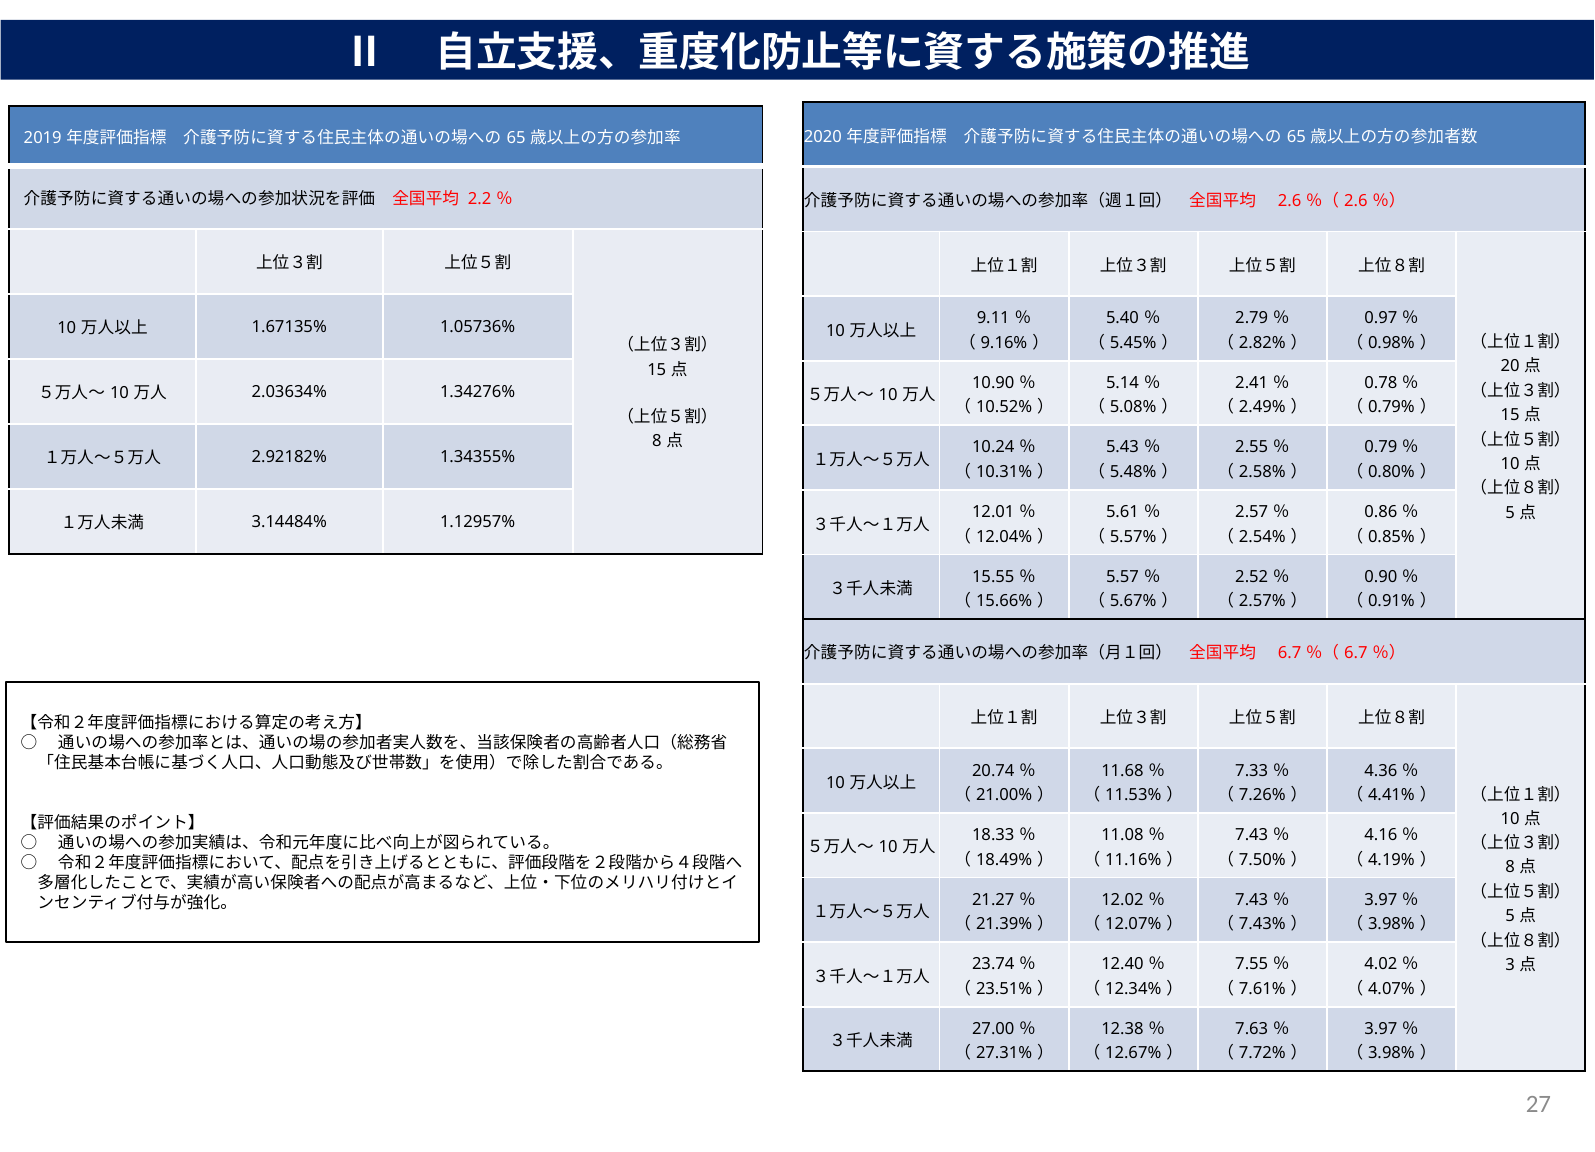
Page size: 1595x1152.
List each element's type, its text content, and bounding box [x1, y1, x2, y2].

table_cell 1.34355% [384, 425, 572, 488]
table_cell [804, 685, 939, 747]
table_cell 5.61％ （5.57%） [1070, 491, 1197, 554]
table_cell 0.90％ （0.91%） [1328, 555, 1455, 618]
table_cell 介護予防に資する通いの場への参加率（月１回） 全国平均 6.7％（6.7％） [804, 620, 1584, 683]
table_cell 上位３割 [197, 230, 382, 293]
table_cell 2.92182% [197, 425, 382, 488]
table_cell 7.43％ （7.43%） [1199, 878, 1326, 941]
table_cell 11.68％ （11.53%） [1070, 749, 1197, 812]
table_cell 12.40％ （12.34%） [1070, 943, 1197, 1006]
table_cell 12.01％ （12.04%） [940, 491, 1068, 554]
table_cell 23.74％ （23.51%） [940, 943, 1068, 1006]
table_cell 5.57％ （5.67%） [1070, 555, 1197, 618]
text_box Ⅱ 自立支援、重度化防止等に資する施策の推進 [0, 18, 1595, 82]
table_cell 上位８割 [1328, 685, 1455, 747]
table_cell ３千人未満 [804, 1008, 939, 1070]
table_cell 4.02％ （4.07%） [1328, 943, 1455, 1006]
table_cell 12.02％ （12.07%） [1070, 878, 1197, 941]
table_cell 4.16％ （4.19%） [1328, 814, 1455, 877]
table_cell 1.34276% [384, 360, 572, 423]
table_cell 0.78％ （0.79%） [1328, 362, 1455, 424]
table_cell 12.38％ （12.67%） [1070, 1008, 1197, 1070]
table_cell [804, 232, 939, 295]
table_cell 10万人以上 [804, 297, 939, 360]
table_cell 10万人以上 [804, 749, 939, 812]
table_cell 上位３割 [1070, 685, 1197, 747]
table_cell 7.63％ （7.72%） [1199, 1008, 1326, 1070]
table_cell 21.27％ （21.39%） [940, 878, 1068, 941]
table_cell 2.52％ （2.57%） [1199, 555, 1326, 618]
table_cell 上位１割 [940, 232, 1068, 295]
table_cell 2.57％ （2.54%） [1199, 491, 1326, 554]
table_header 2019年度評価指標 介護予防に資する住民主体の通いの場への65歳以上の方の参加率 [10, 107, 762, 163]
table_cell 0.97％ （0.98%） [1328, 297, 1455, 360]
table_header 2020年度評価指標 介護予防に資する住民主体の通いの場への65歳以上の方の参加者数 [804, 103, 1584, 165]
table_cell １万人～５万人 [804, 426, 939, 489]
table_cell 5.43％ （5.48%） [1070, 426, 1197, 489]
table_cell 上位５割 [1199, 685, 1326, 747]
table_cell 上位３割 [1070, 232, 1197, 295]
table_cell 7.55％ （7.61%） [1199, 943, 1326, 1006]
table_cell 11.08％ （11.16%） [1070, 814, 1197, 877]
table_cell 3.14484% [197, 490, 382, 553]
table_cell １万人～５万人 [804, 878, 939, 941]
table_cell 上位８割 [1328, 232, 1455, 295]
table_cell 2.03634% [197, 360, 382, 423]
table_cell （上位１割） 10点 （上位３割） 8点 （上位５割） 5点 （上位８割） 3点 [1457, 685, 1584, 1070]
table_cell ５万人～10万人 [10, 360, 195, 423]
table_cell 7.43％ （7.50%） [1199, 814, 1326, 877]
table_cell ５万人～10万人 [804, 814, 939, 877]
table_cell ５万人～10万人 [804, 362, 939, 424]
table_cell 9.11％ （9.16%） [940, 297, 1068, 360]
table_cell 2.79％ （2.82%） [1199, 297, 1326, 360]
slide_number 27 [1194, 1072, 1567, 1134]
table_cell 0.79％ （0.80%） [1328, 426, 1455, 489]
table_cell ３千人未満 [804, 555, 939, 618]
table_cell 10.24％ （10.31%） [940, 426, 1068, 489]
table_cell 27.00％ （27.31%） [940, 1008, 1068, 1070]
table_cell 2.55％ （2.58%） [1199, 426, 1326, 489]
text_box 【令和２年度評価指標における算定の考え方】 ○ 通いの場への参加率とは、通いの場の参加者実人数を、当該保険者の高齢者人口（総務省 「住民基本台帳に基づく人口、人口動態及び世帯数」を使用）で除した割合である。 【評価結果のポイント】 ○ 通いの場への参加実績は、令和元年度に比べ向上が図られている。 ○ 令和２年度評価指標において、配点を引き上げるとともに、評価段階を２段階から４段階へ 多層化したことで、実績が高い保険者への配点が高まるなど、上位・下位のメリハリ付けとイ ンセンティブ付与が強化。 [4, 680, 761, 944]
table_cell 2.41％ （2.49%） [1199, 362, 1326, 424]
table_cell [10, 230, 195, 293]
table_cell 10.90％ （10.52%） [940, 362, 1068, 424]
table_cell （上位１割） 20点 （上位３割） 15点 （上位５割） 10点 （上位８割） 5点 [1457, 232, 1584, 618]
table_cell 1.12957% [384, 490, 572, 553]
table_cell 介護予防に資する通いの場への参加状況を評価 全国平均 2.2％ [10, 169, 762, 228]
table_cell 5.14％ （5.08%） [1070, 362, 1197, 424]
table_cell 0.86％ （0.85%） [1328, 491, 1455, 554]
table_cell 上位１割 [940, 685, 1068, 747]
table_cell 10万人以上 [10, 295, 195, 358]
table_cell ３千人～１万人 [804, 943, 939, 1006]
table_cell 15.55％ （15.66%） [940, 555, 1068, 618]
table_cell 3.97％ （3.98%） [1328, 878, 1455, 941]
table_cell 1.05736% [384, 295, 572, 358]
table_cell 18.33％ （18.49%） [940, 814, 1068, 877]
table_cell 介護予防に資する通いの場への参加率（週１回） 全国平均 2.6％（2.6％） [804, 168, 1584, 231]
table_cell ３千人～１万人 [804, 491, 939, 554]
table_cell 上位５割 [384, 230, 572, 293]
table_cell 20.74％ （21.00%） [940, 749, 1068, 812]
table_cell 1.67135% [197, 295, 382, 358]
table_cell １万人～５万人 [10, 425, 195, 488]
table_cell （上位３割） 15点 （上位５割） 8点 [574, 230, 762, 553]
table_cell 4.36％ （4.41%） [1328, 749, 1455, 812]
table_cell 上位５割 [1199, 232, 1326, 295]
table_cell １万人未満 [10, 490, 195, 553]
table_cell 3.97％ （3.98%） [1328, 1008, 1455, 1070]
table_cell 5.40％ （5.45%） [1070, 297, 1197, 360]
table_cell 7.33％ （7.26%） [1199, 749, 1326, 812]
